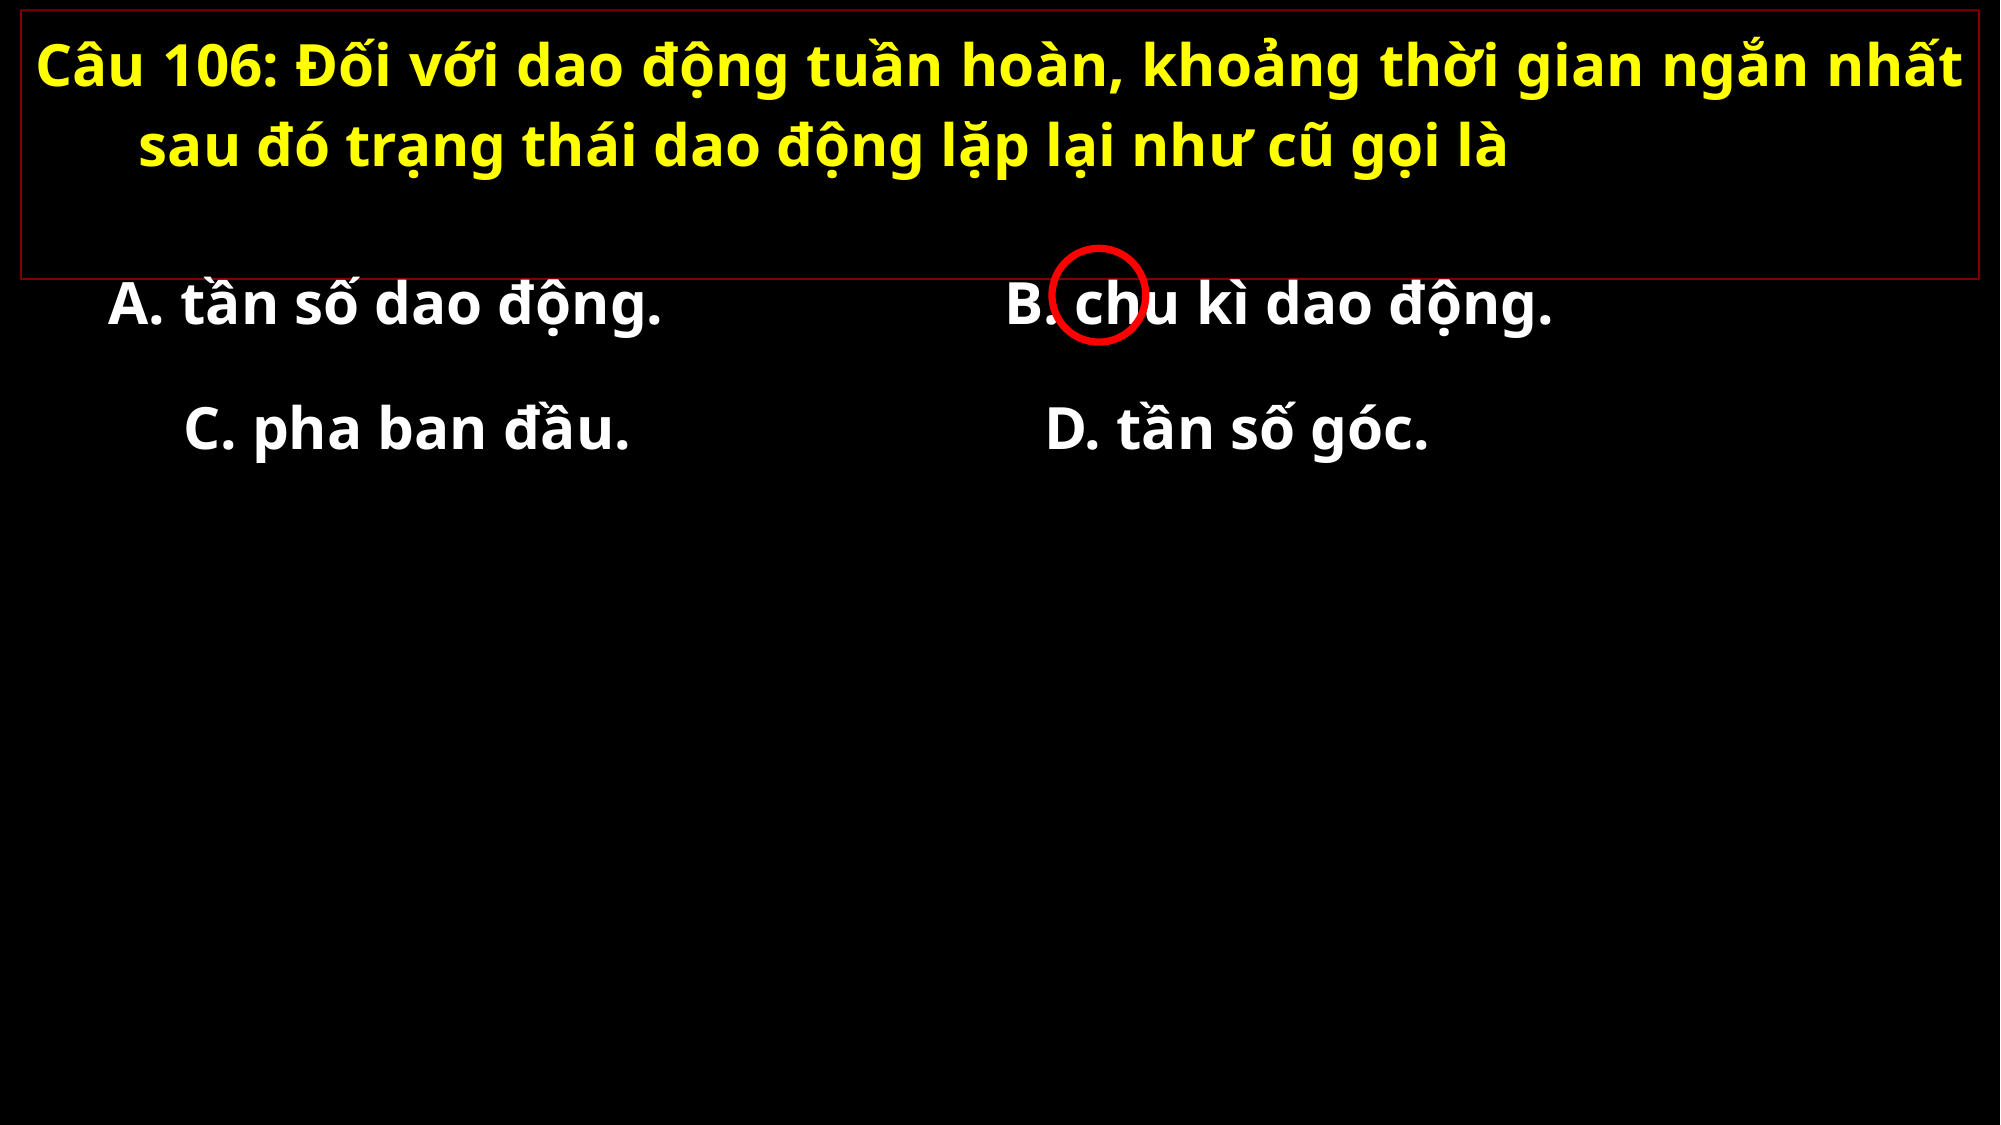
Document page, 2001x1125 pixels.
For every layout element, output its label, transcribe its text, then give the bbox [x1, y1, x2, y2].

text_box D. tần số góc. [1029, 383, 1461, 469]
text_box B. chu kì dao động. [1103, 258, 1635, 344]
text_box Câu 106: Đối với dao động tuần hoàn, khoảng thời gian ngắn nhất sau đó trạng thái dao động lặp lại như cũ gọi là [20, 10, 1980, 279]
text_box [1050, 247, 1147, 344]
text_box A. tần số dao động. [93, 258, 739, 344]
text_box C. pha ban đầu. [168, 383, 664, 469]
text_box B. chu kì dao động. [989, 258, 1095, 344]
